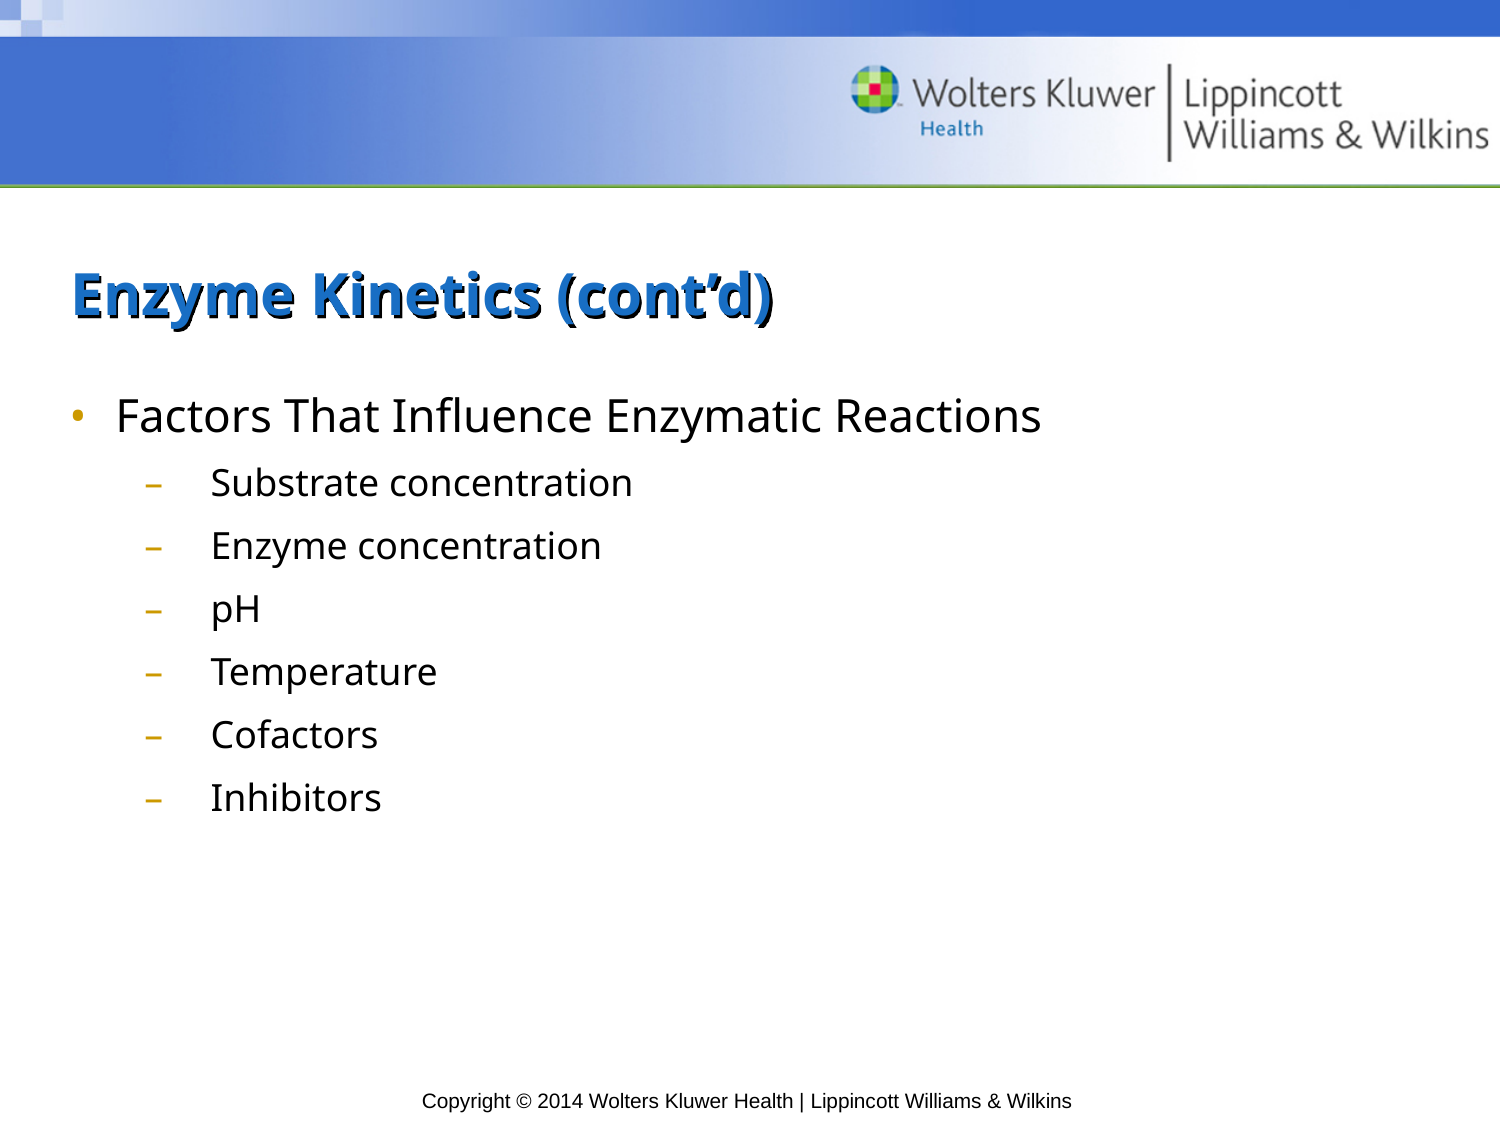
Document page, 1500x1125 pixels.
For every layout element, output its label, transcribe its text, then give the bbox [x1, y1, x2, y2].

list Factors That Influence Enzymatic Reactions Substrate concentration Enzyme concentration pH Temperature Cofactors Inhibitors [54, 384, 1468, 990]
picture [0, 0, 1500, 188]
title Enzyme Kinetics (cont’d) [70, 140, 1469, 329]
